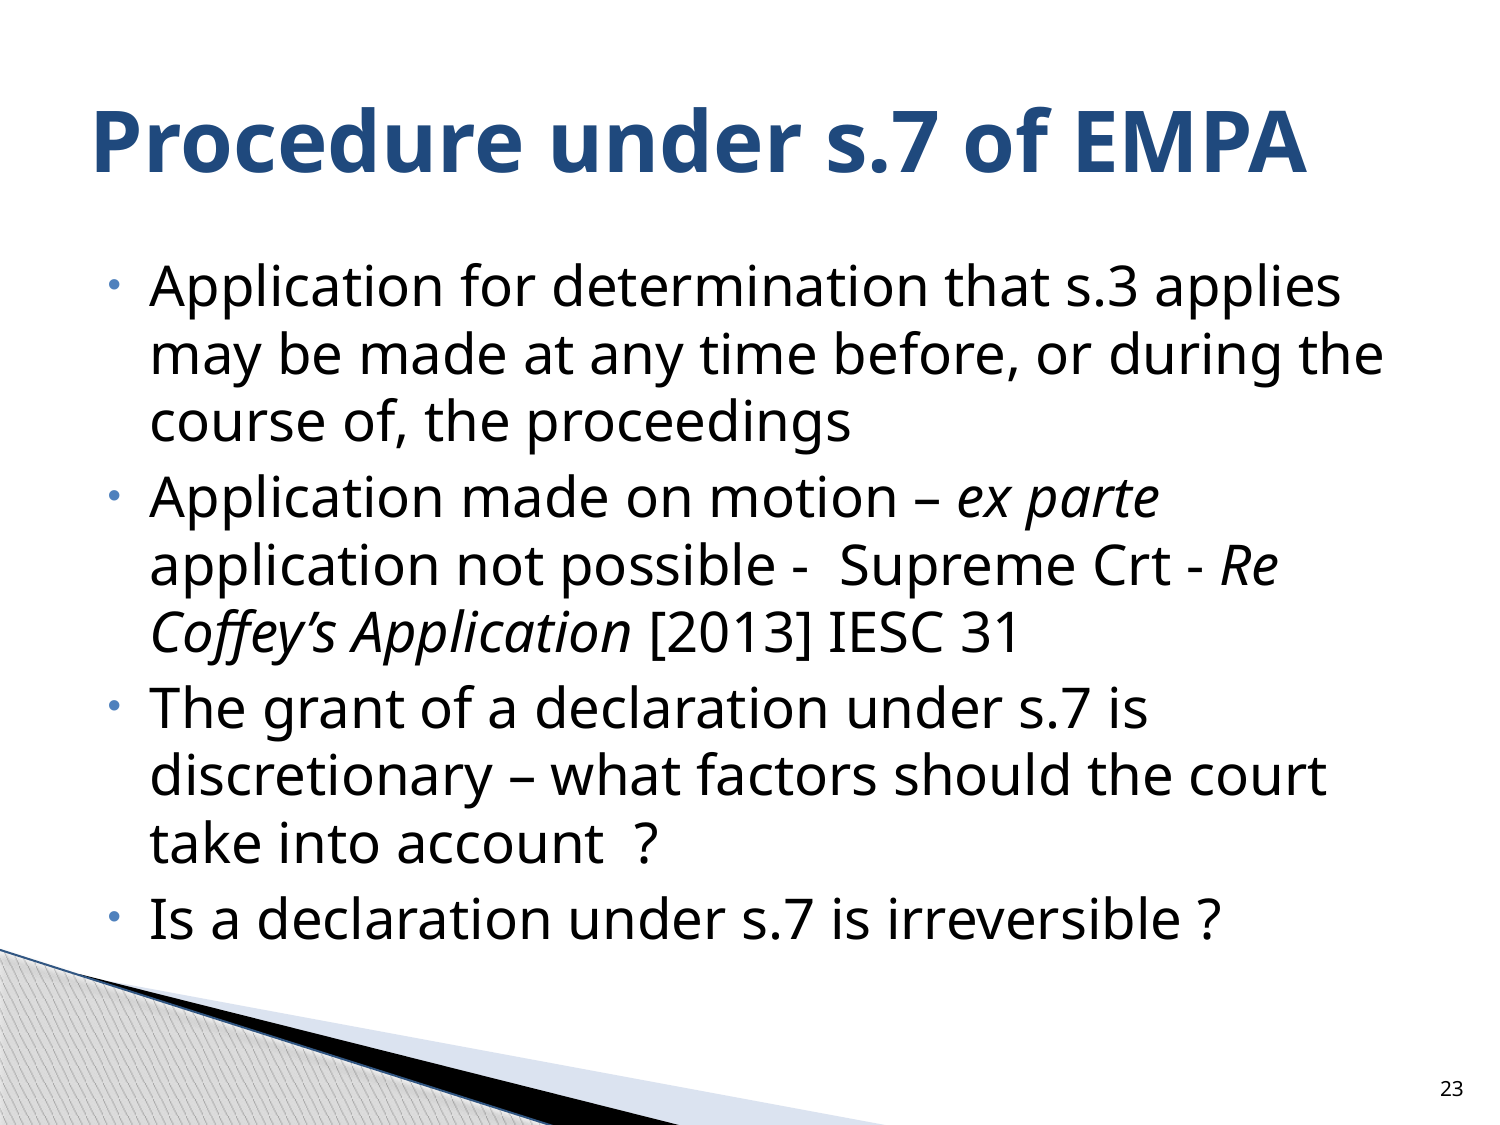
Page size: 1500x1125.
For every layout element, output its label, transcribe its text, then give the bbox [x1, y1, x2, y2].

title Procedure under s.7 of EMPA [75, 45, 1425, 233]
list Application for determination that s.3 applies may be made at any time before, or during the course of, the proceedings Application made on motion – ex parte application not possible - Supreme Crt - Re Coffey’s Application [2013] IESC 31 The grant of a declaration under s.7 is discretionary – what factors should the court take into account ? Is a declaration under s.7 is irreversible ? [75, 243, 1425, 986]
slide_number 23 [1418, 1051, 1479, 1112]
